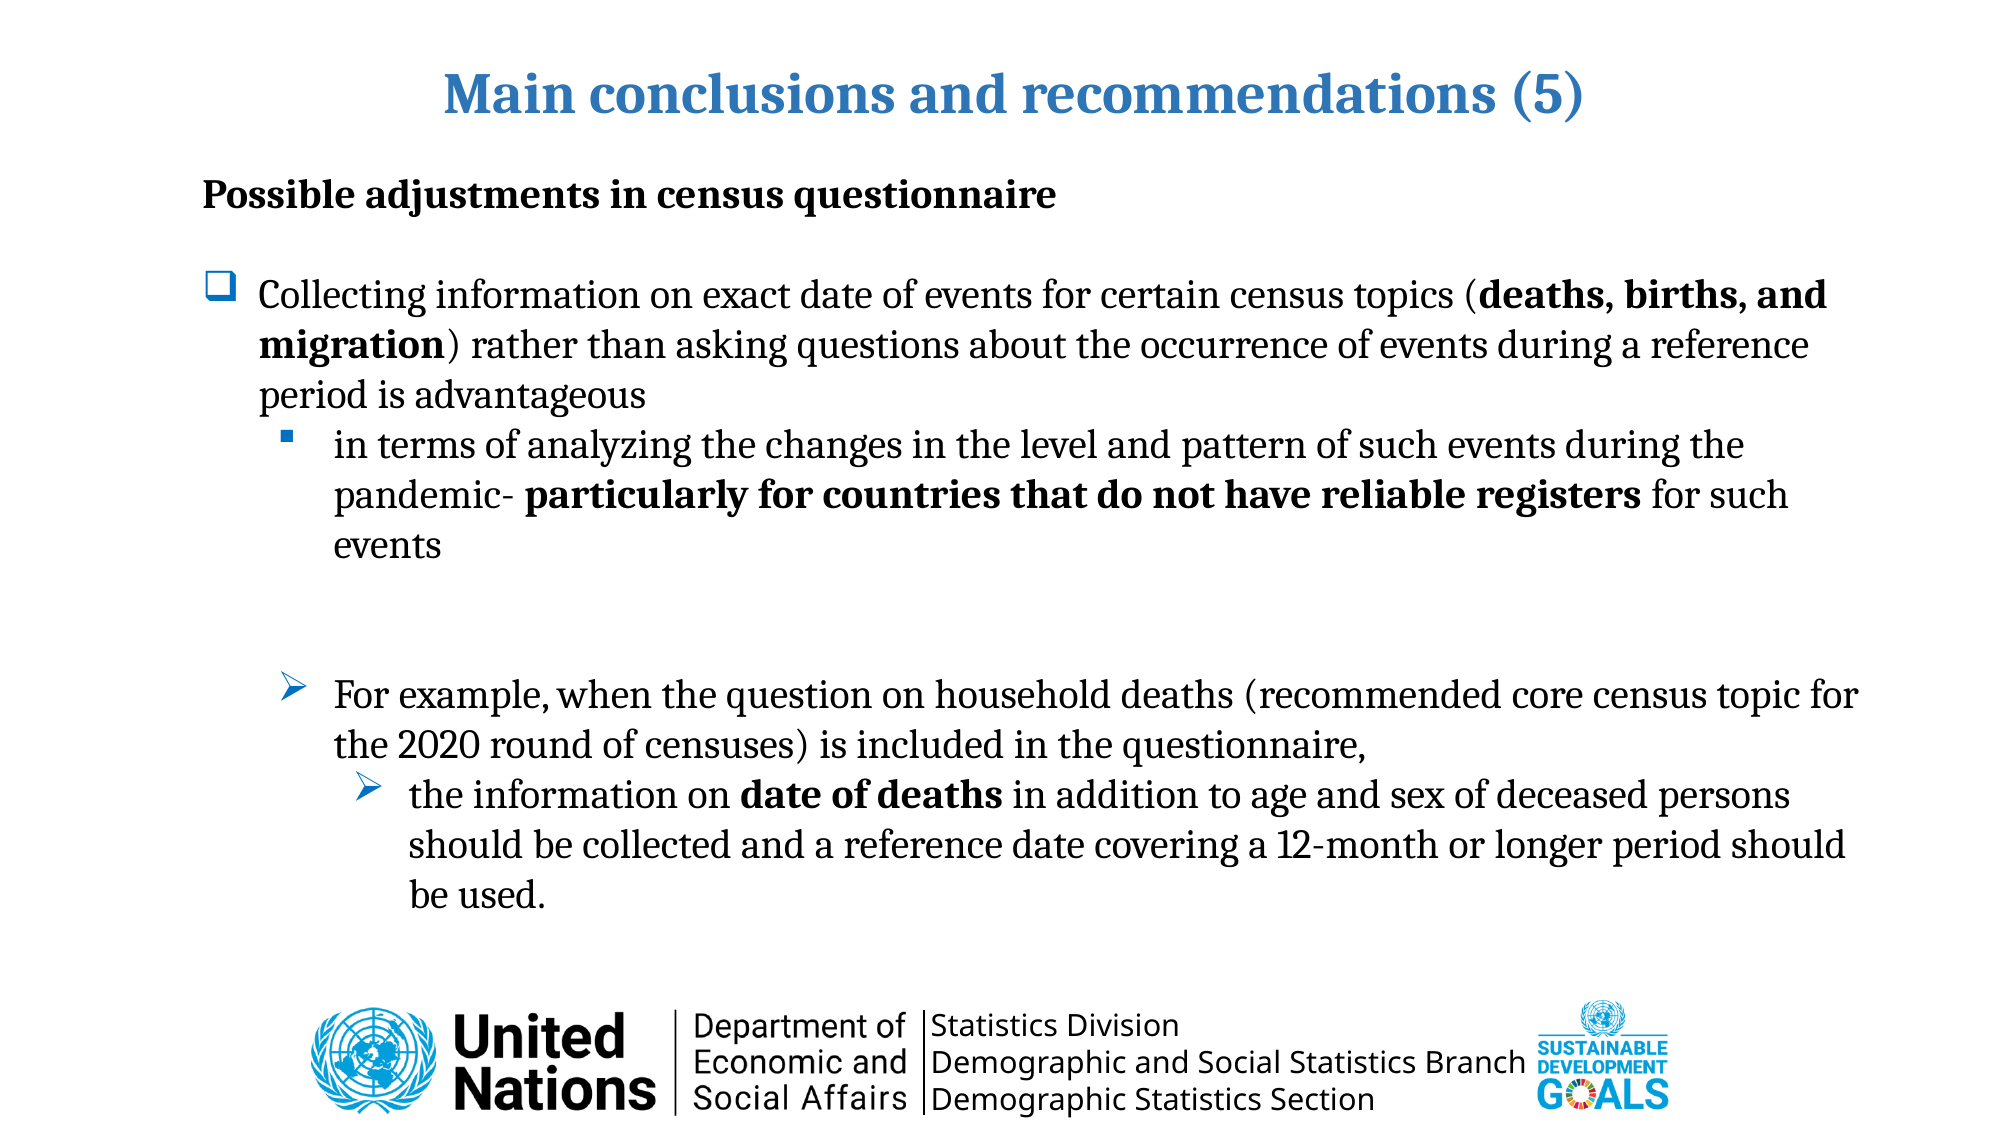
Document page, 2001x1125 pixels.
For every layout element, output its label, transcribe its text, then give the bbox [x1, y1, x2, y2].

text_box Possible adjustments in census questionnaire Collecting information on exact date of events for certain census topics (deaths, births, and migration) rather than asking questions about the occurrence of events during a reference period is advantageous in terms of analyzing the changes in the level and pattern of such events during the pandemic- particularly for countries that do not have reliable registers for such events For example, when the question on household deaths (recommended core census topic for the 2020 round of censuses) is included in the questionnaire, the information on date of deaths in addition to age and sex of deceased persons should be collected and a reference date covering a 12-month or longer period should be used. [187, 159, 1894, 1065]
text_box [311, 996, 1678, 1125]
text_box Main conclusions and recommendations (5) [94, 47, 1937, 133]
